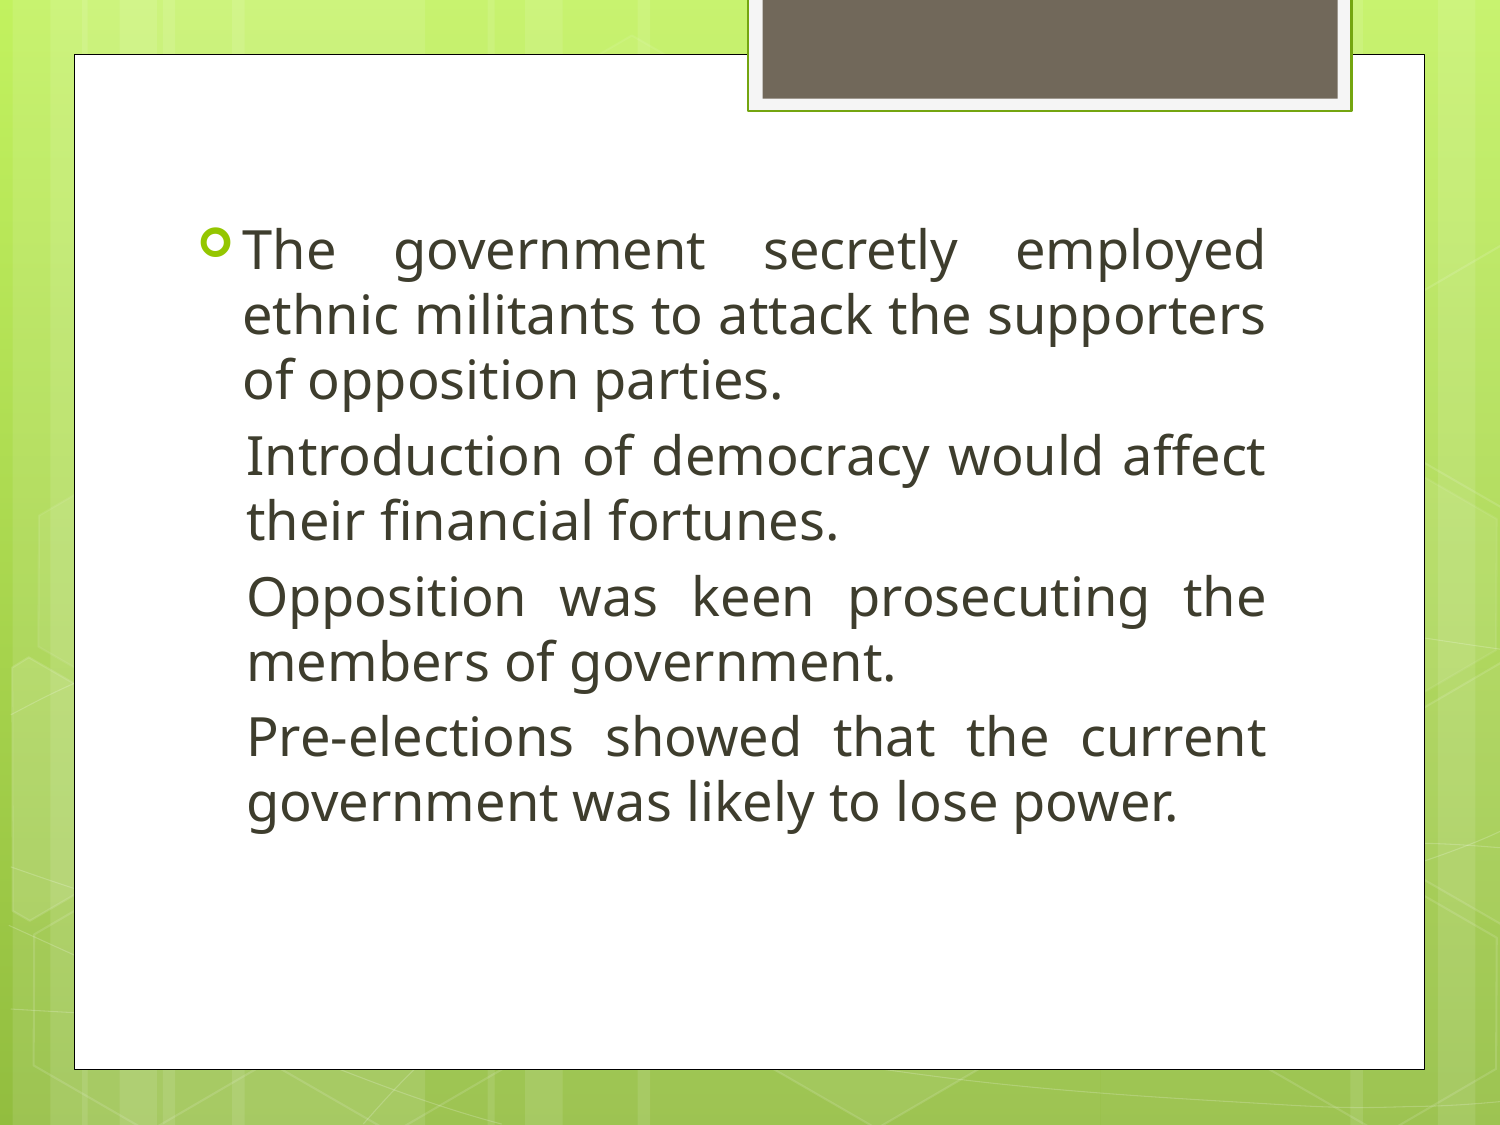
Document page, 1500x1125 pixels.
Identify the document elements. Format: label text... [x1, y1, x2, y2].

list The government secretly employed ethnic militants to attack the supporters of opposition parties. Introduction of democracy would affect their financial fortunes. Opposition was keen prosecuting the members of government. Pre-elections showed that the current government was likely to lose power. [171, 208, 1283, 957]
